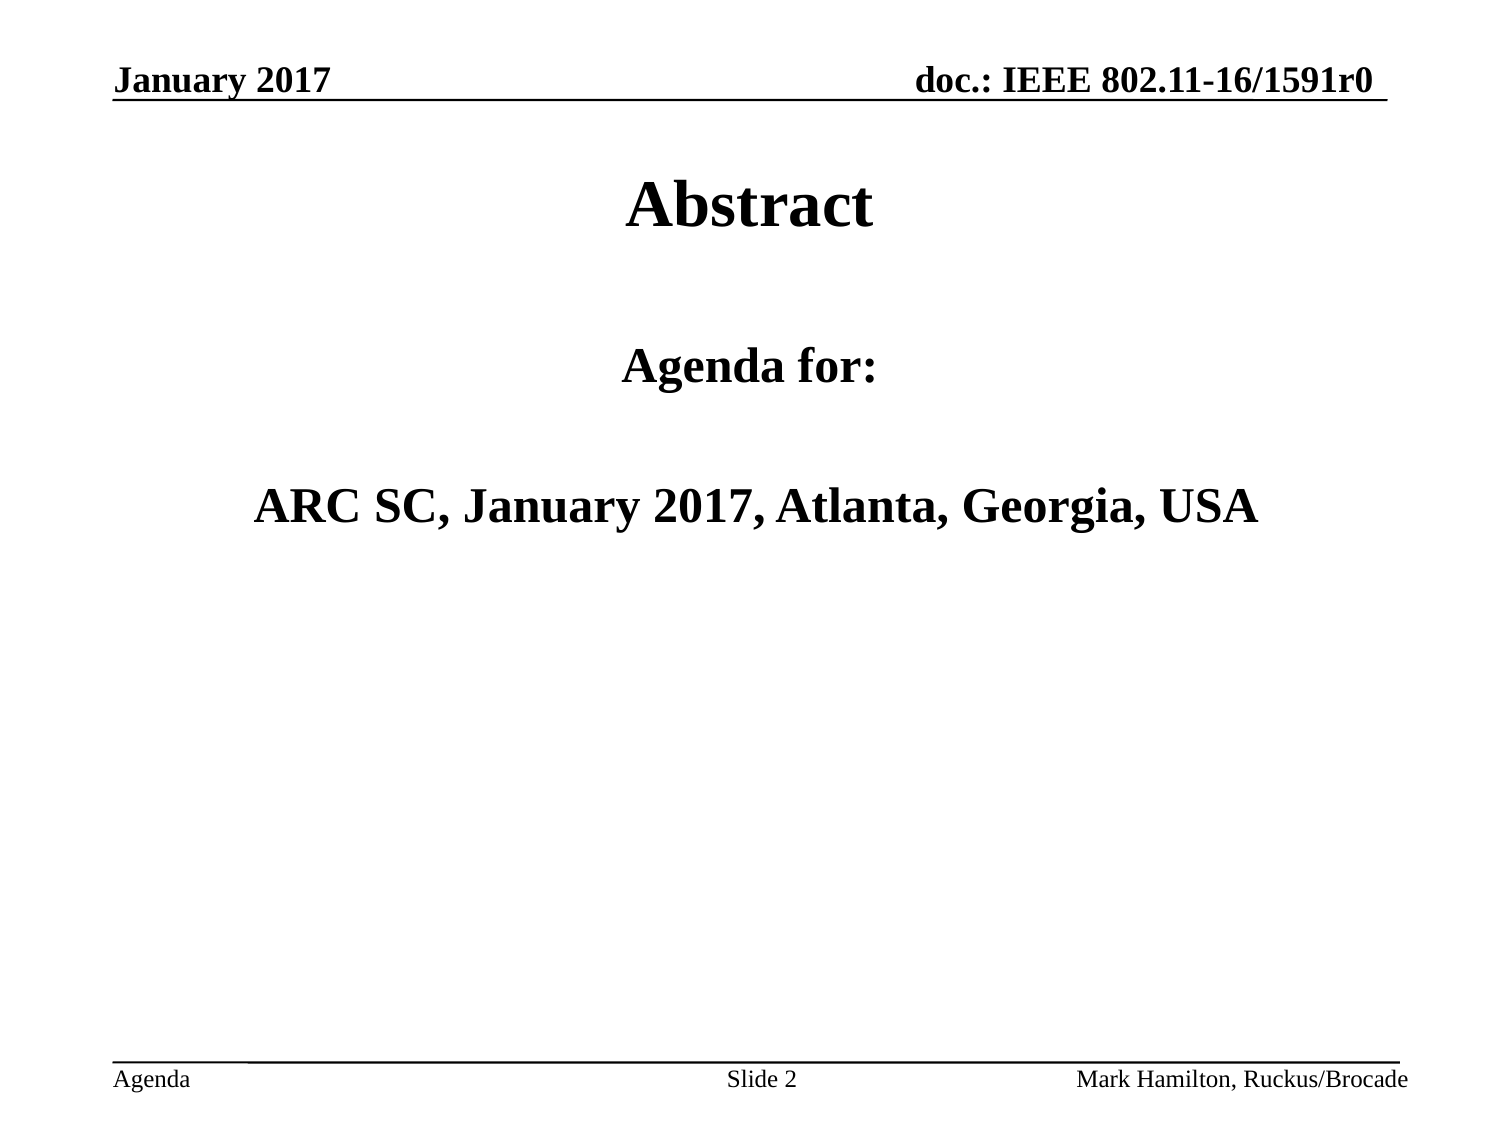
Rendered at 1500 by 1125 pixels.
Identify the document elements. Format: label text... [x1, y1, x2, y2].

title Abstract [112, 112, 1388, 288]
list Agenda for: ARC SC, January 2017, Atlanta, Georgia, USA [112, 324, 1388, 1000]
